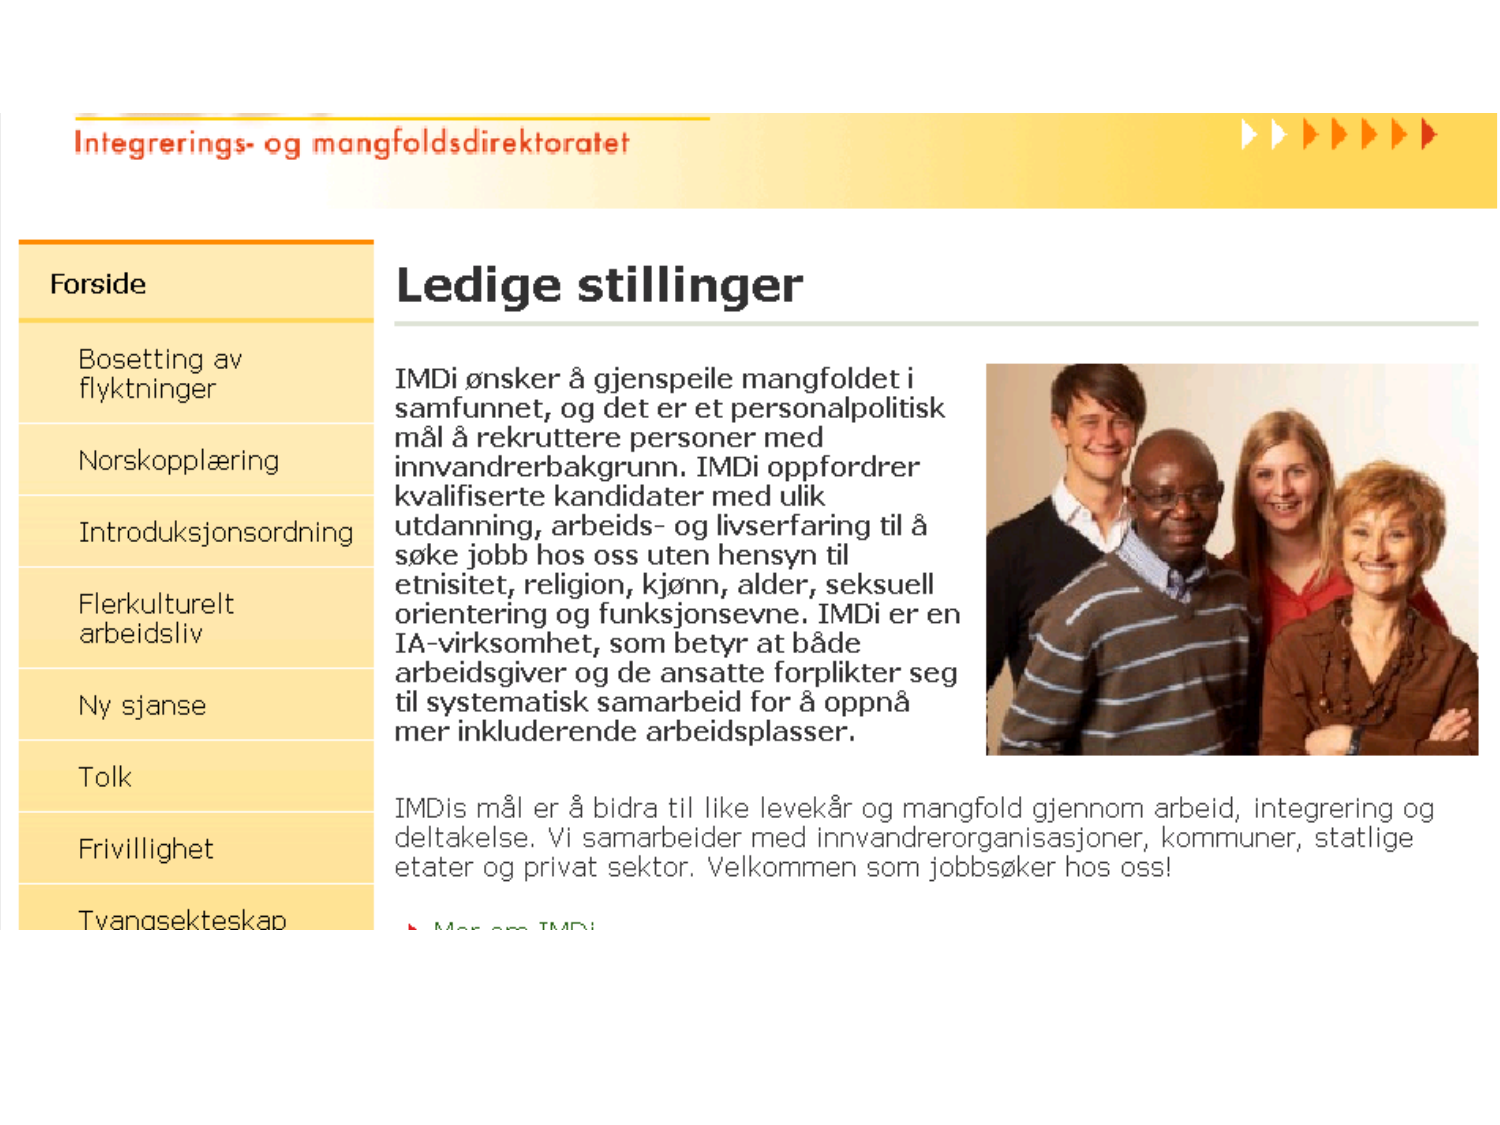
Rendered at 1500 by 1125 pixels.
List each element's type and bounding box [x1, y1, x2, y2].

picture [0, 113, 1498, 931]
